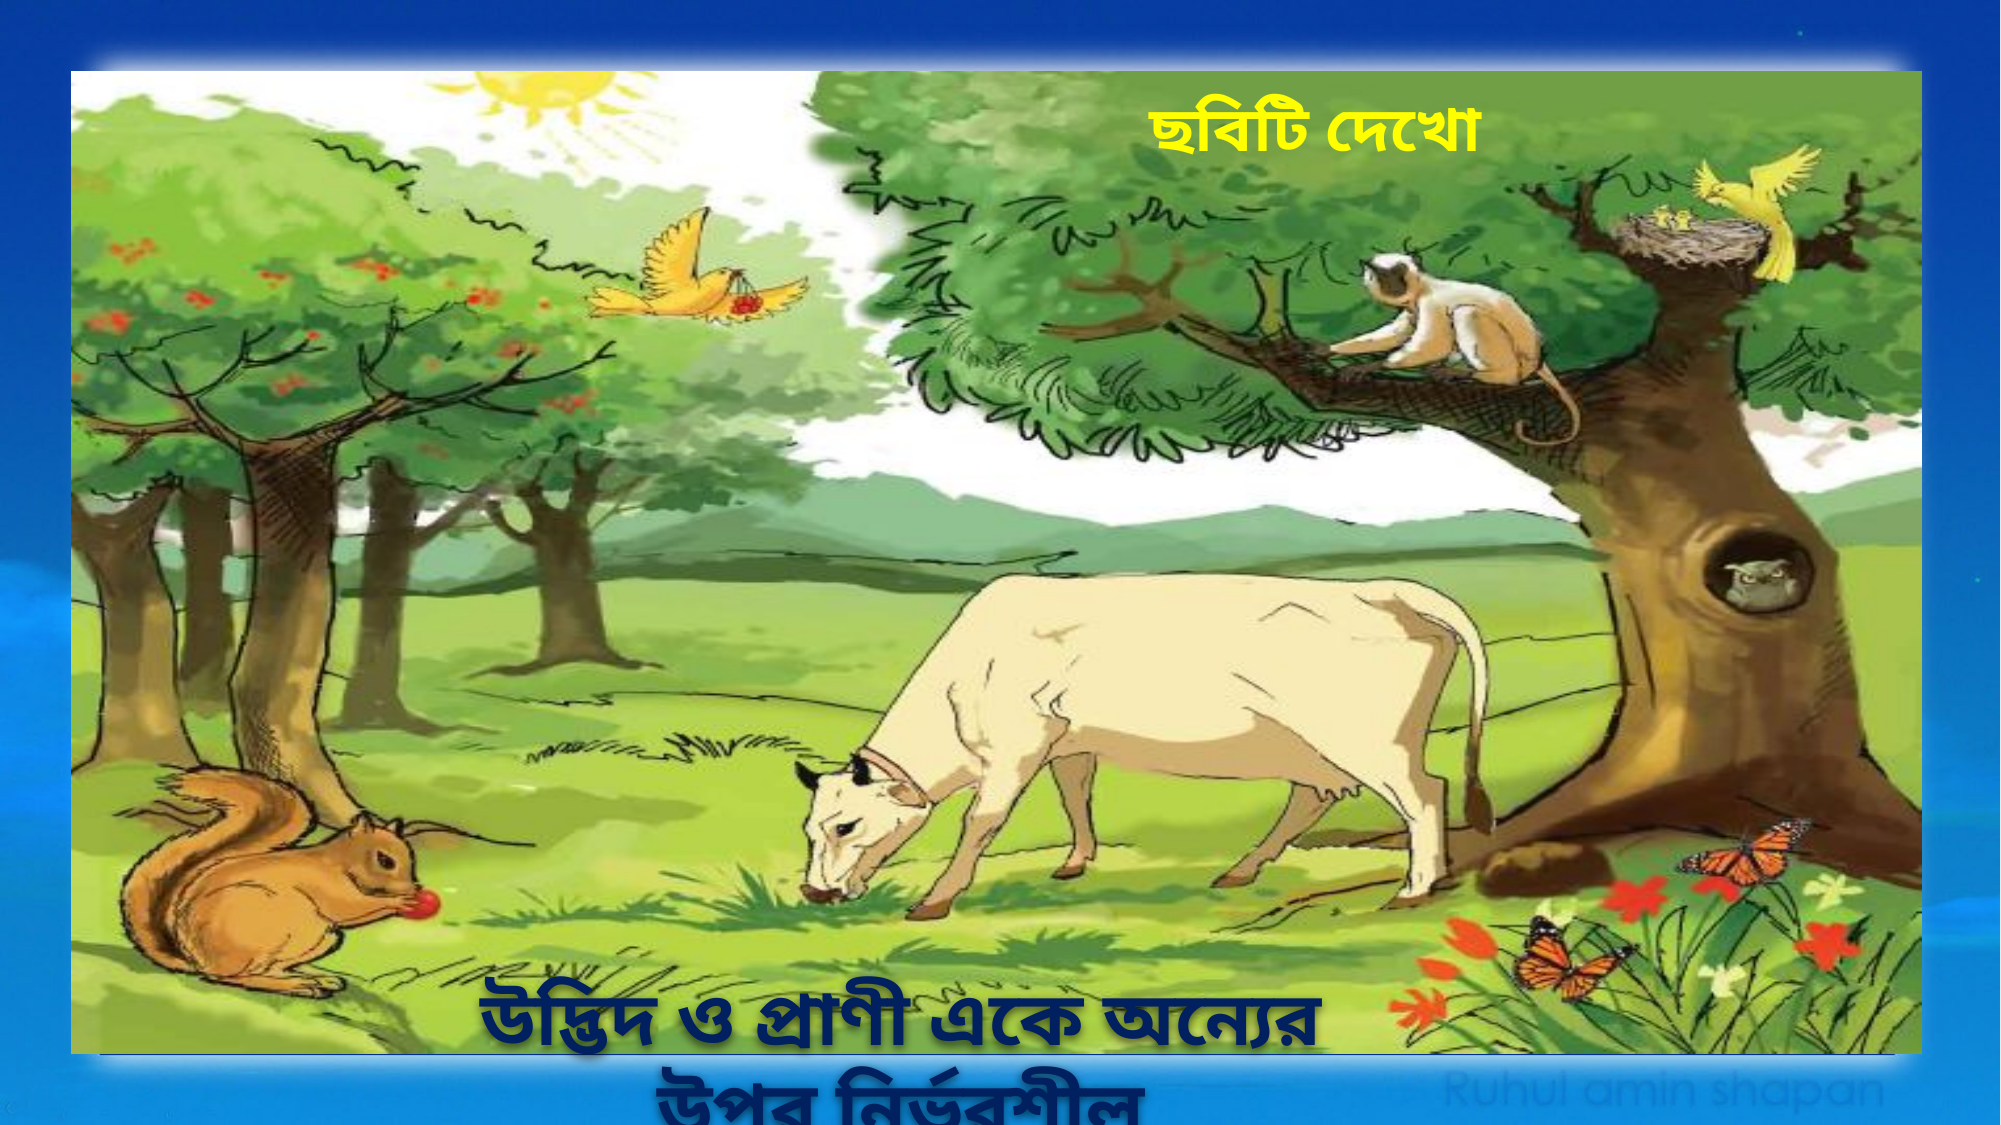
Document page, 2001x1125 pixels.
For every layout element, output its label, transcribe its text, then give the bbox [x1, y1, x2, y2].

picture [0, 0, 2001, 1125]
text_box উদ্ভিদ ও প্রাণী একে অন্যের উপর নির্ভরশীল [380, 1054, 1422, 1125]
